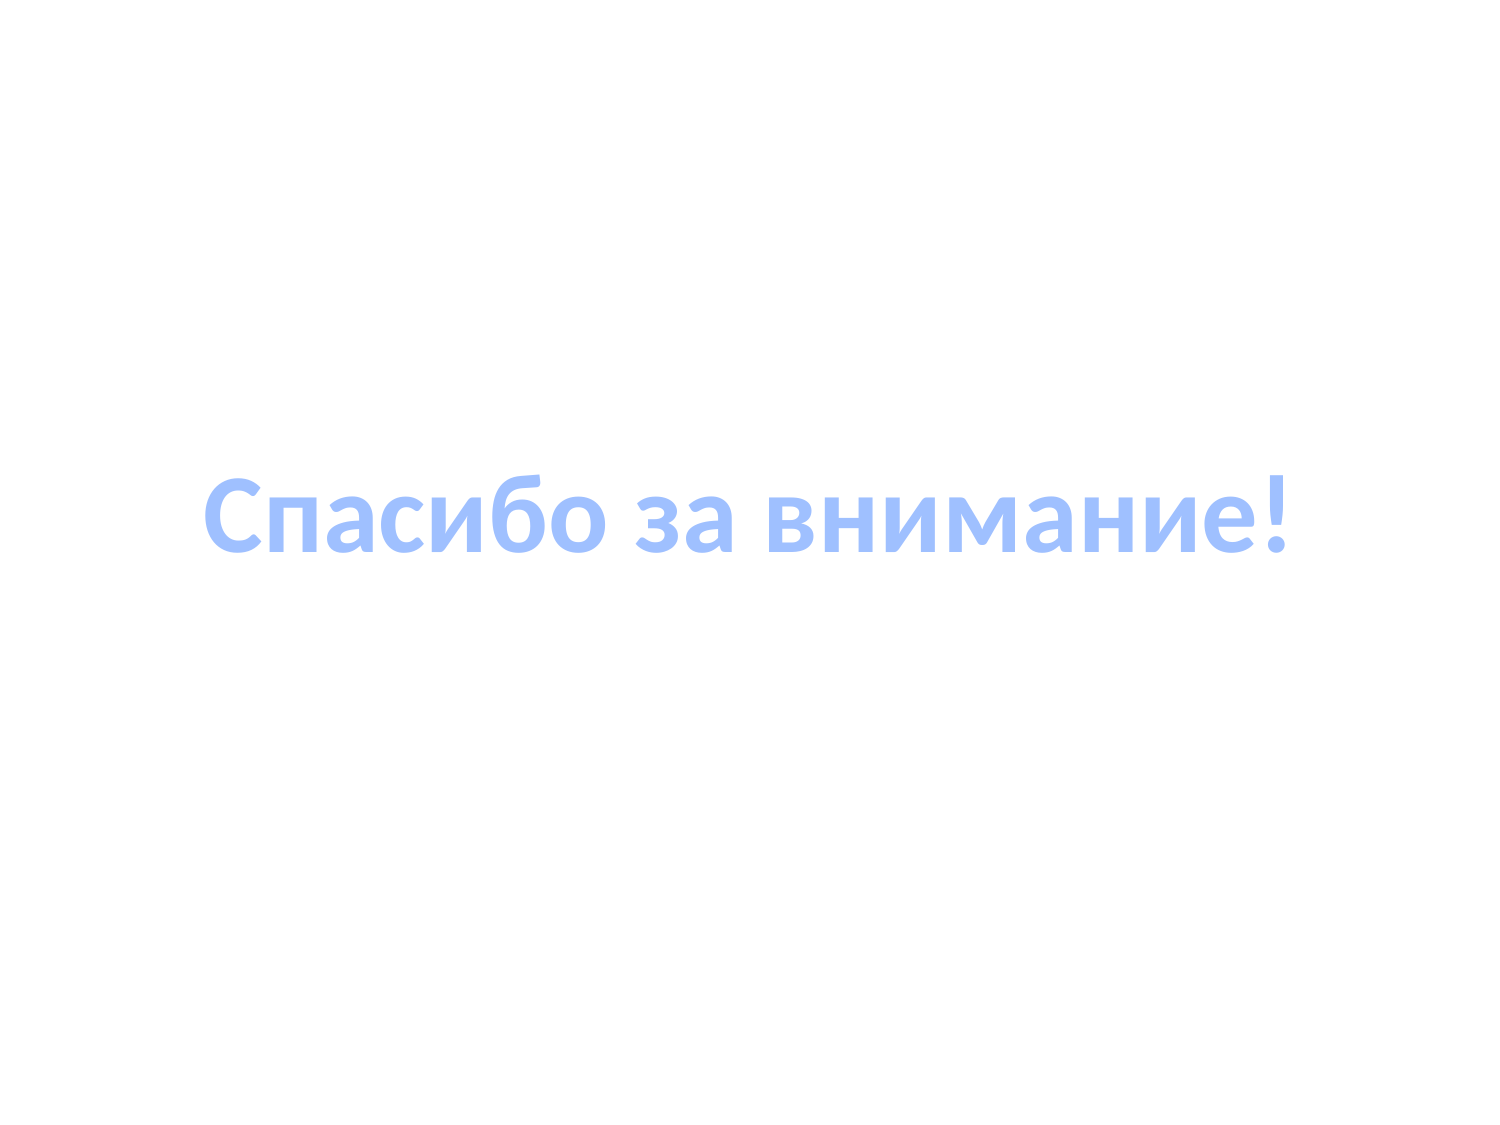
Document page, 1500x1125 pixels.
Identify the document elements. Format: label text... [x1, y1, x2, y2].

text_box Спасибо за внимание! [188, 432, 1312, 583]
